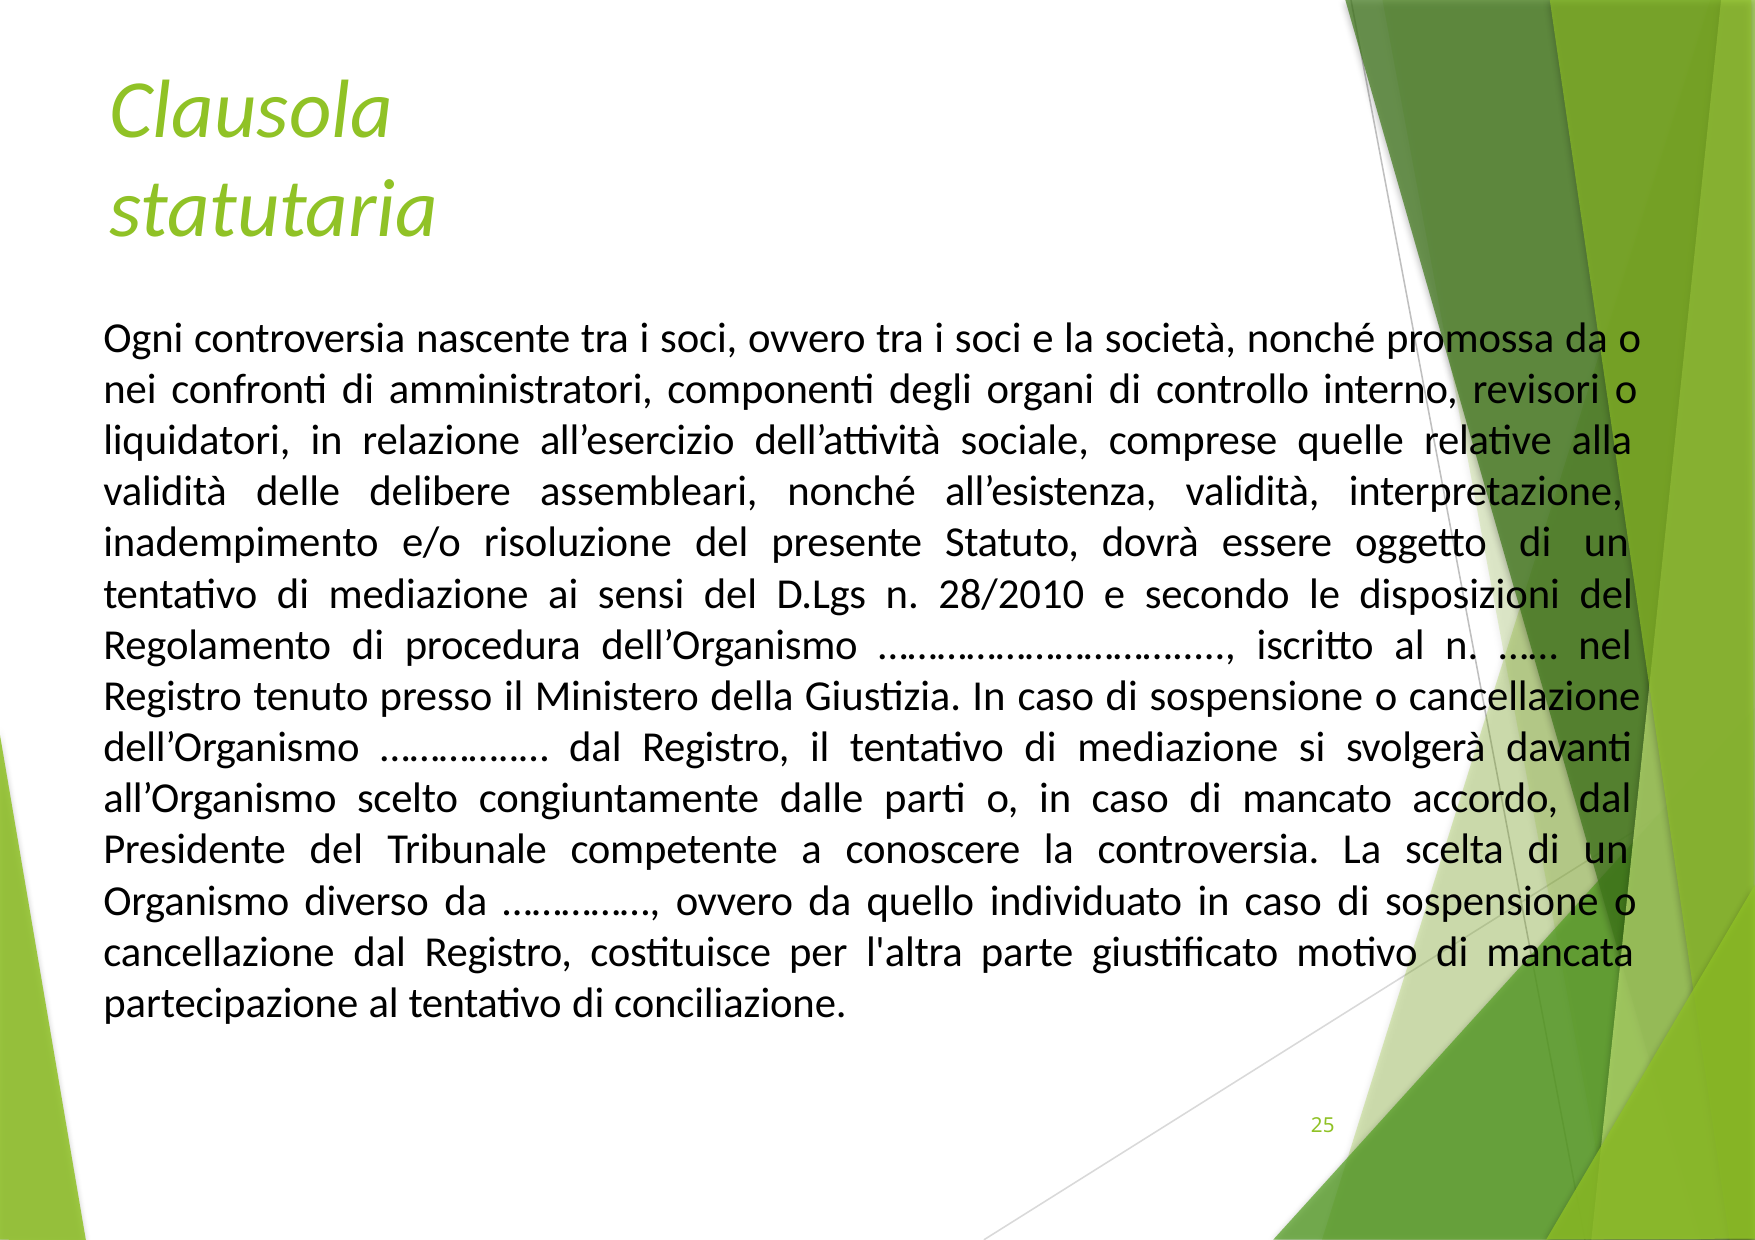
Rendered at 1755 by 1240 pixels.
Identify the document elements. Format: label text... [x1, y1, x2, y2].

title Clausola statutaria [107, 52, 593, 262]
slide_number 25 [1236, 1027, 1335, 1240]
text_box Ogni controversia nascente tra i soci, ovvero tra i soci e la società, nonché promossa da o nei confronti di amministratori, componenti degli organi di controllo interno, revisori o liquidatori, in relazione all’esercizio dell’attività sociale, comprese quelle relative alla validità delle delibere assembleari, nonché all’esistenza, validità, interpretazione, inadempimento e/o risoluzione del presente Statuto, dovrà essere oggetto di un tentativo di mediazione ai sensi del D.Lgs n. 28/2010 e secondo le disposizioni del Regolamento di procedura dell’Organismo …………………………....., iscritto al n. …… nel Registro tenuto presso il Ministero della Giustizia. In caso di sospensione o cancellazione dell’Organismo …………..… dal Registro, il tentativo di mediazione si svolgerà davanti all’Organismo scelto congiuntamente dalle parti o, in caso di mancato accordo, dal Presidente del Tribunale competente a conoscere la controversia. La scelta di un Organismo diverso da ……………, ovvero da quello individuato in caso di sospensione o cancellazione dal Registro, costituisce per l'altra parte giustificato motivo di mancata partecipazione al tentativo di conciliazione. [101, 307, 1653, 1027]
